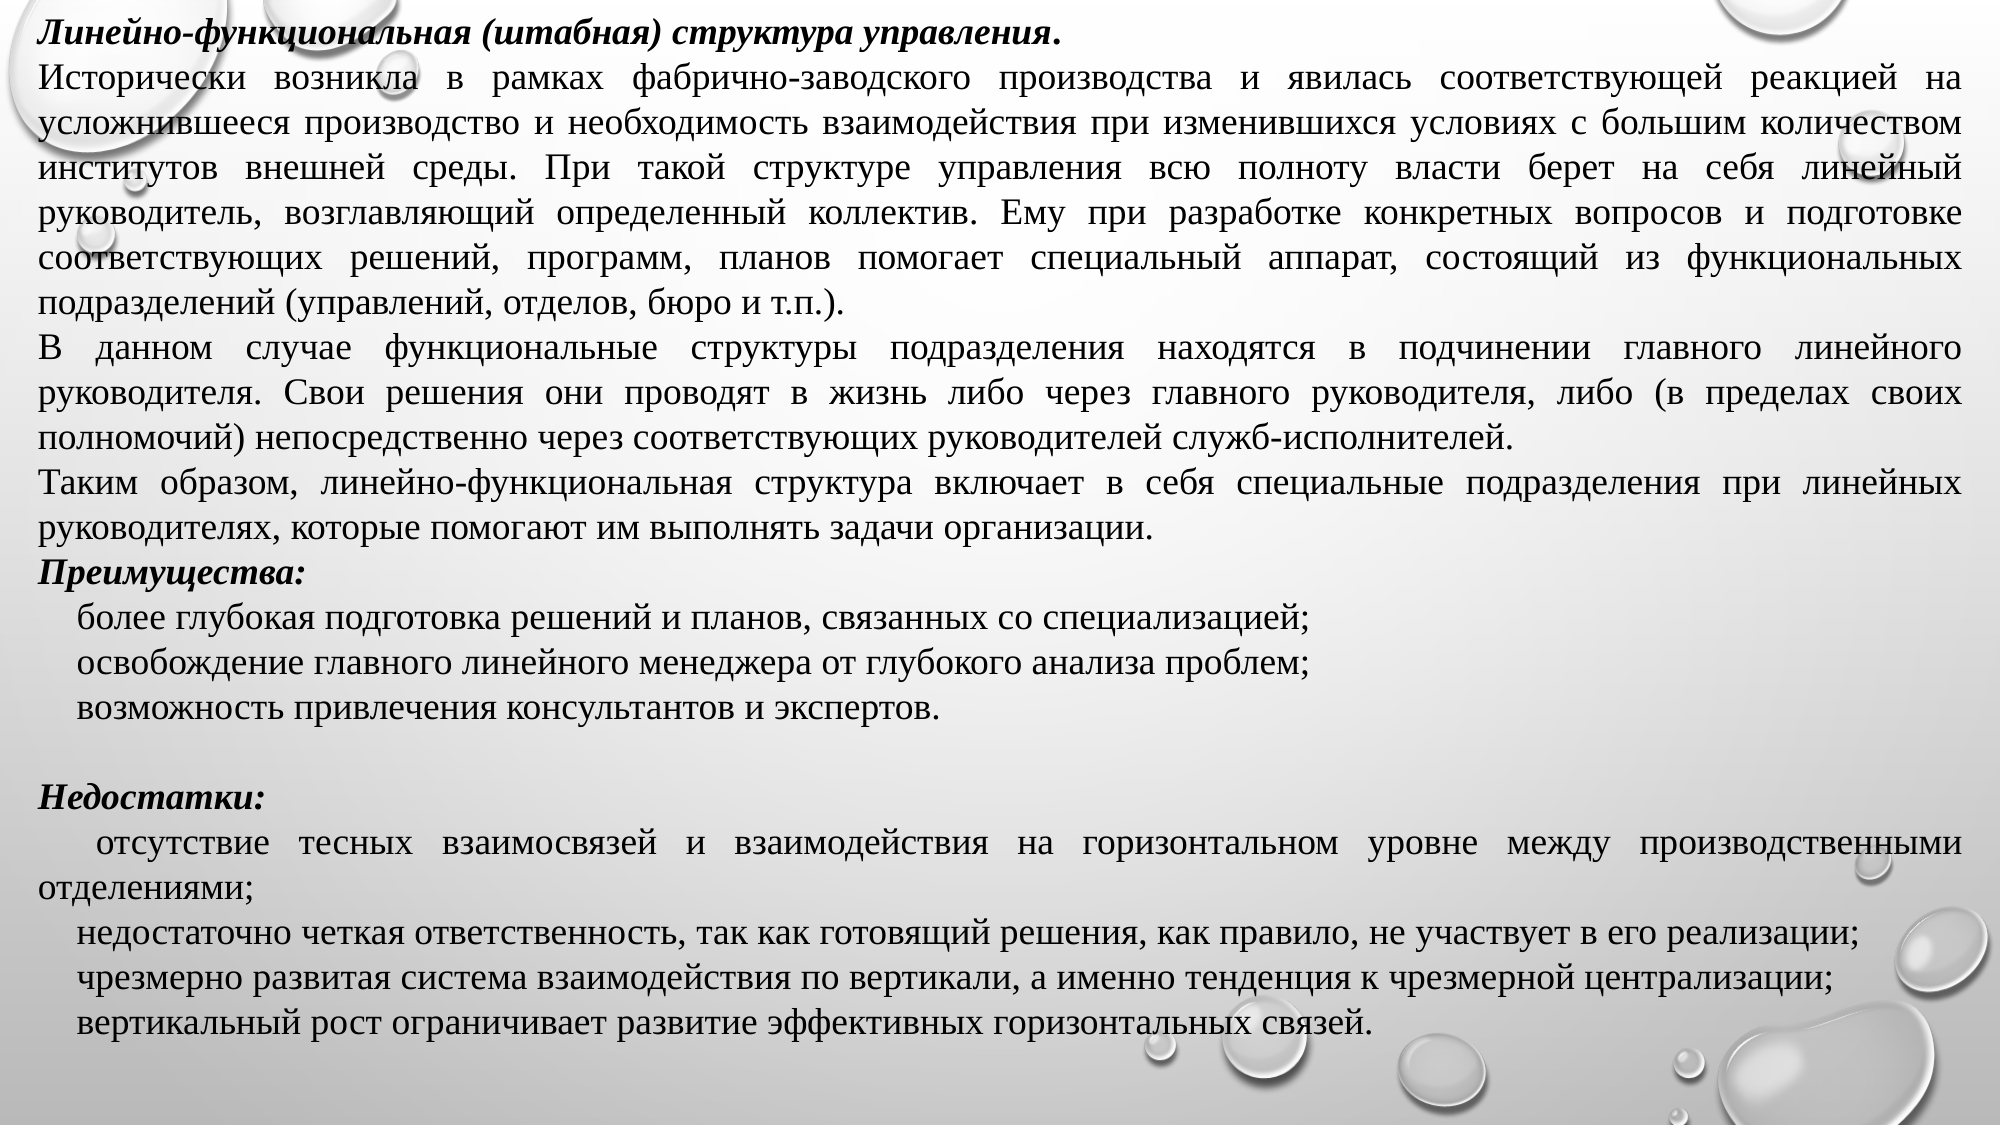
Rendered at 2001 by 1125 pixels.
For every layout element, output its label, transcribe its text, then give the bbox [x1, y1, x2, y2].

picture [0, 0, 2000, 1125]
text_box Линейно-функциональная (штабная) структура управления. Исторически возникла в рамках фабрично-заводского производства и явилась соответствующей реакцией на усложнившееся производство и необходимость взаимодействия при изменившихся условиях с большим количеством институтов внешней среды. При такой структуре управления всю полноту власти берет на себя линейный руководитель, возглавляющий определенный коллектив. Ему при разработке конкретных вопросов и подготовке соответствующих решений, программ, планов помогает специальный аппарат, состоящий из функциональных подразделений (управлений, отделов, бюро и т.п.). В данном случае функциональные структуры подразделения находятся в подчинении главного линейного руководителя. Свои решения они проводят в жизнь либо через главного руководителя, либо (в пределах своих полномочий) непосредственно через соответствующих руководителей служб-исполнителей. Таким образом, линейно-функциональная структура включает в себя специальные подразделения при линейных руководителях, которые помогают им выполнять задачи организации. Преимущества:  более глубокая подготовка решений и планов, связанных со специализацией;  освобождение главного линейного менеджера от глубокого анализа проблем;  возможность привлечения консультантов и экспертов. Недостатки:  отсутствие тесных взаимосвязей и взаимодействия на горизонтальном уровне между производственными отделениями;  недостаточно четкая ответственность, так как готовящий решения, как правило, не участвует в его реализации;  чрезмерно развитая система взаимодействия по вертикали, а именно тенденция к чрезмерной централизации;  вертикальный рост ограничивает развитие эффективных горизонтальных связей. [23, 0, 1980, 1095]
